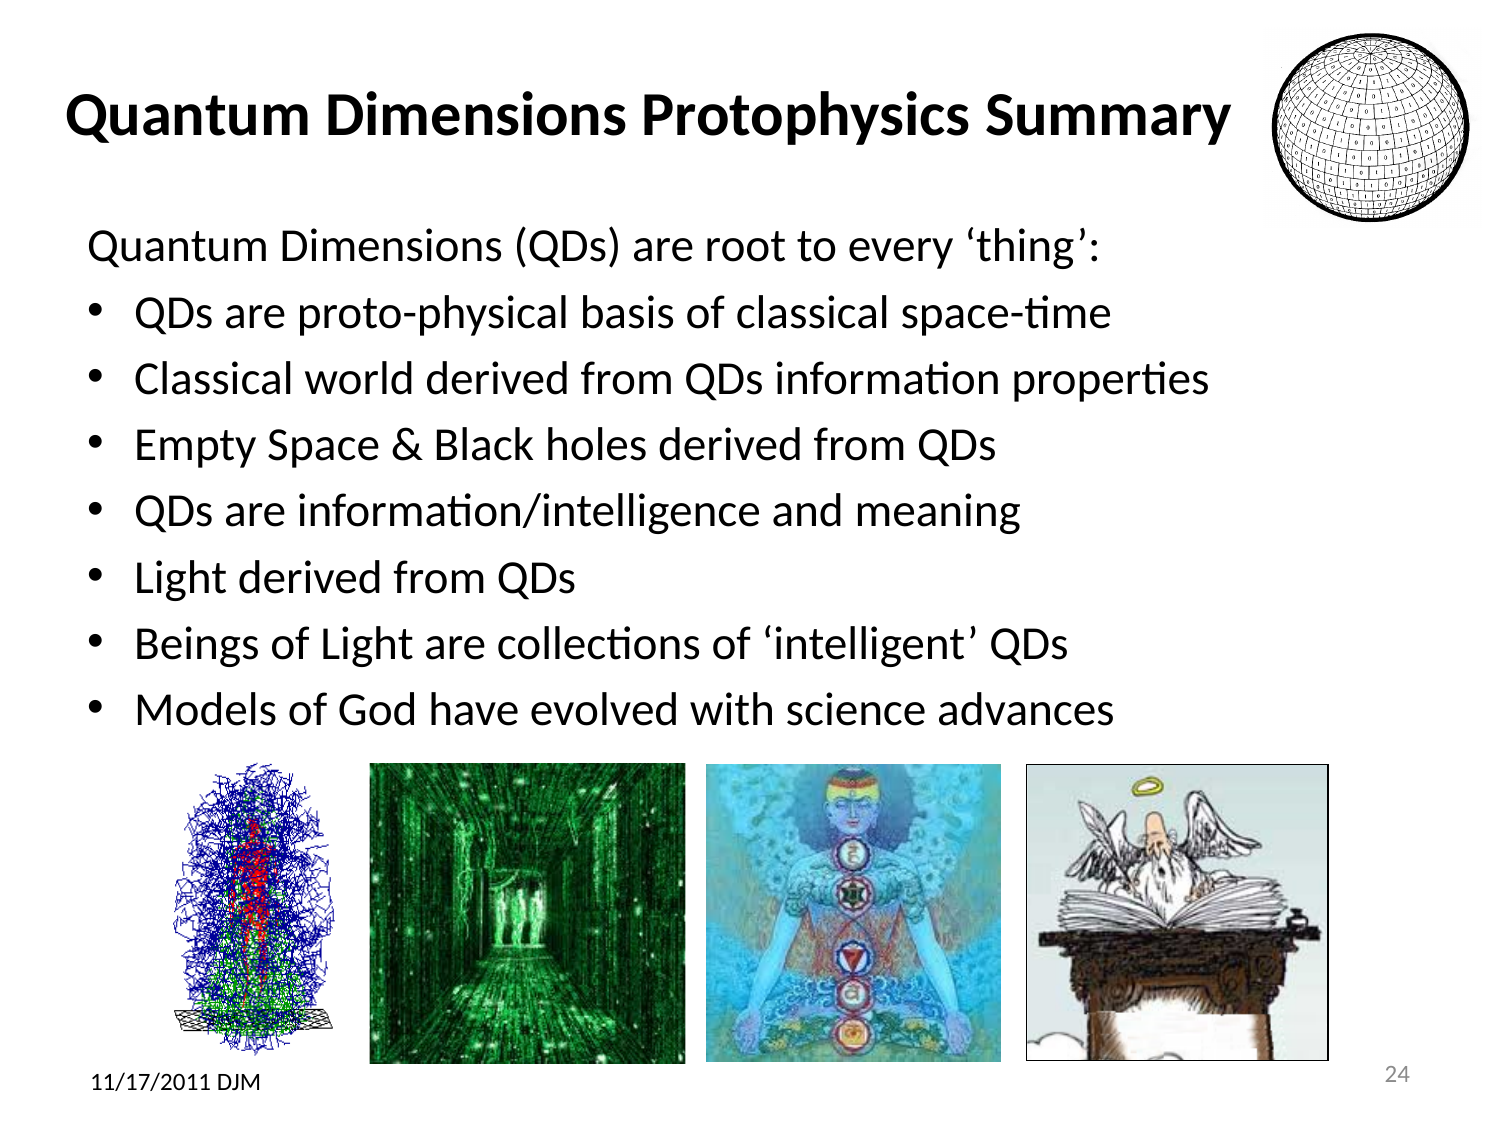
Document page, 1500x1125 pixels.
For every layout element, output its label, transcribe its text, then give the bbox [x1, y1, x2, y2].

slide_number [75, 1050, 425, 1111]
picture [1027, 764, 1328, 1060]
picture [163, 757, 351, 1058]
picture [706, 763, 1001, 1062]
list Quantum Dimensions (QDs) are root to every ‘thing’: QDs are proto-physical basis of classical space-time Classical world derived from QDs information properties Empty Space & Black holes derived from QDs QDs are information/intelligence and meaning Light derived from QDs Beings of Light are collections of ‘intelligent’ QDs Models of God have evolved with science advances [72, 206, 1468, 756]
slide_number 24 [1074, 1042, 1425, 1103]
title Quantum Dimensions Protophysics Summary [39, 45, 1259, 177]
picture [369, 763, 686, 1064]
